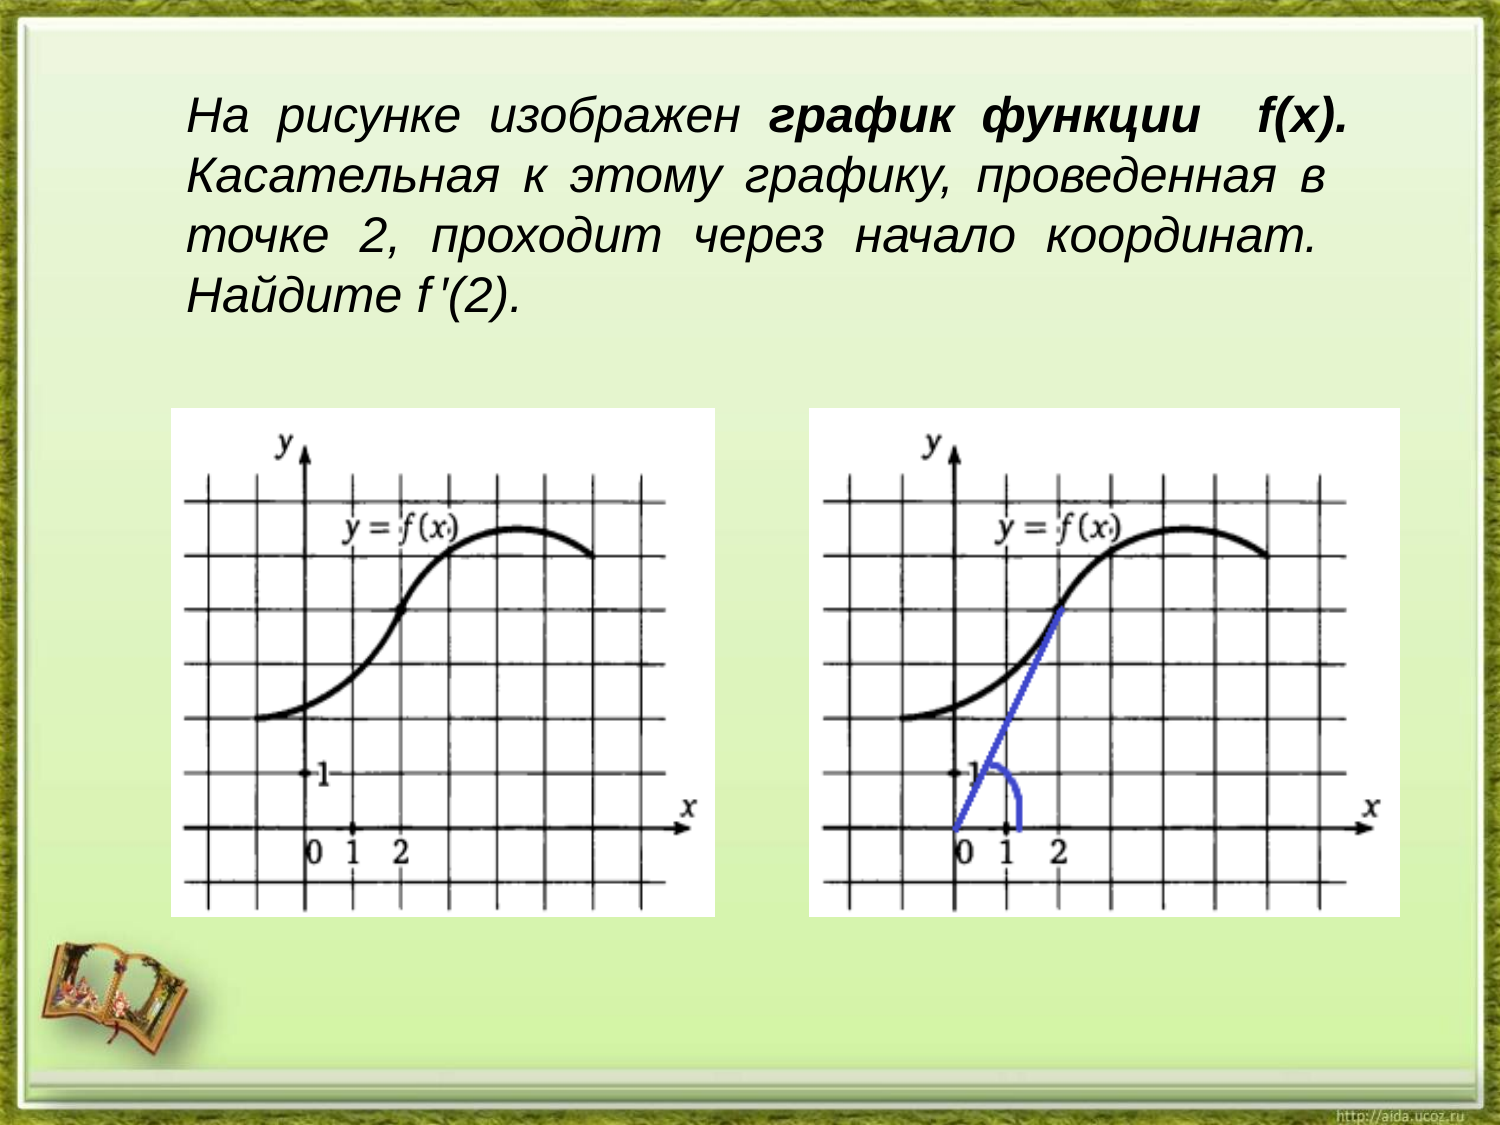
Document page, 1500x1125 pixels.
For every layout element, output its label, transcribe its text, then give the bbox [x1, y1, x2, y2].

picture [0, 0, 1500, 1125]
text_box На рисунке изображен график функции f(x). Касательная к этому графику, проведенная в точке 2, проходит через начало координат. Найдите f ′(2). [171, 74, 1365, 330]
